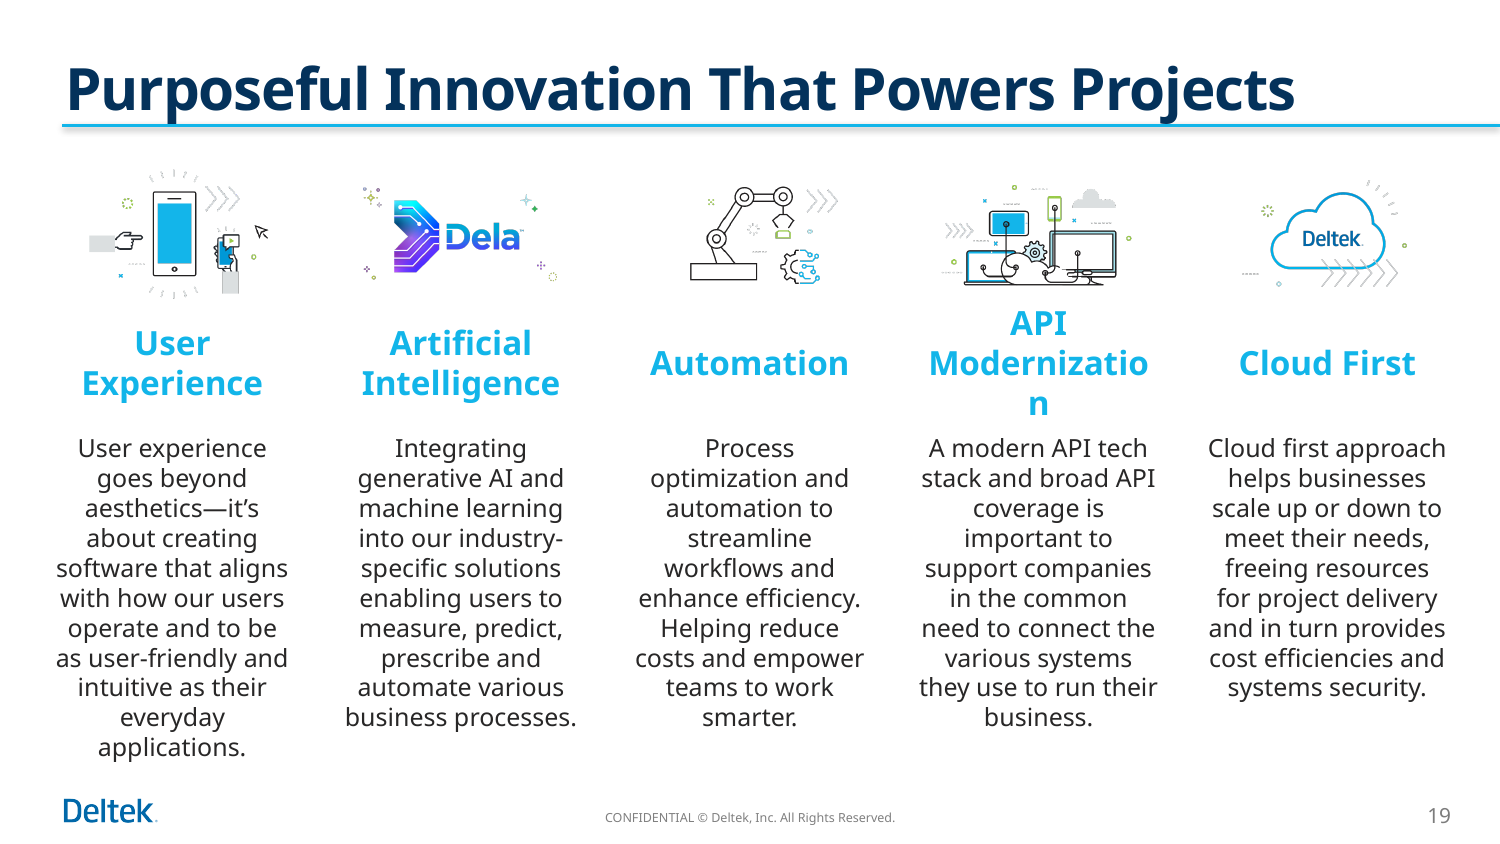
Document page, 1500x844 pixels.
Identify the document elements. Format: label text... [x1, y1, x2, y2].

list Automation [615, 312, 885, 413]
list User Experience [37, 312, 308, 413]
picture [75, 159, 287, 309]
picture [933, 156, 1138, 312]
list Process optimization and automation to streamline workflows and enhance efficiency. Helping reduce costs and empower teams to work smarter. [615, 424, 885, 785]
list API Modernization [903, 312, 1174, 413]
list Cloud First [1192, 312, 1463, 413]
list Artificial Intelligence [326, 312, 597, 413]
picture [1193, 162, 1456, 305]
list Integrating generative AI and machine learning into our industry-specific solutions enabling users to measure, predict, prescribe and automate various business processes. [326, 424, 597, 785]
list Cloud first approach helps businesses scale up or down to meet their needs, freeing resources for project delivery and in turn provides cost efficiencies and systems security. [1192, 424, 1463, 785]
picture [46, 785, 171, 840]
slide_number 19 [1288, 794, 1466, 840]
list A modern API tech stack and broad API coverage is important to support companies in the common need to connect the various systems they use to run their business. [903, 424, 1174, 785]
picture [356, 182, 559, 285]
picture [655, 156, 864, 312]
footer CONFIDENTIAL © Deltek, Inc. All Rights Reserved. [496, 794, 1004, 840]
list User experience goes beyond aesthetics—it’s about creating software that aligns with how our users operate and to be as user-friendly and intuitive as their everyday applications. [37, 424, 308, 785]
title Purposeful Innovation That Powers Projects [50, 29, 1438, 130]
